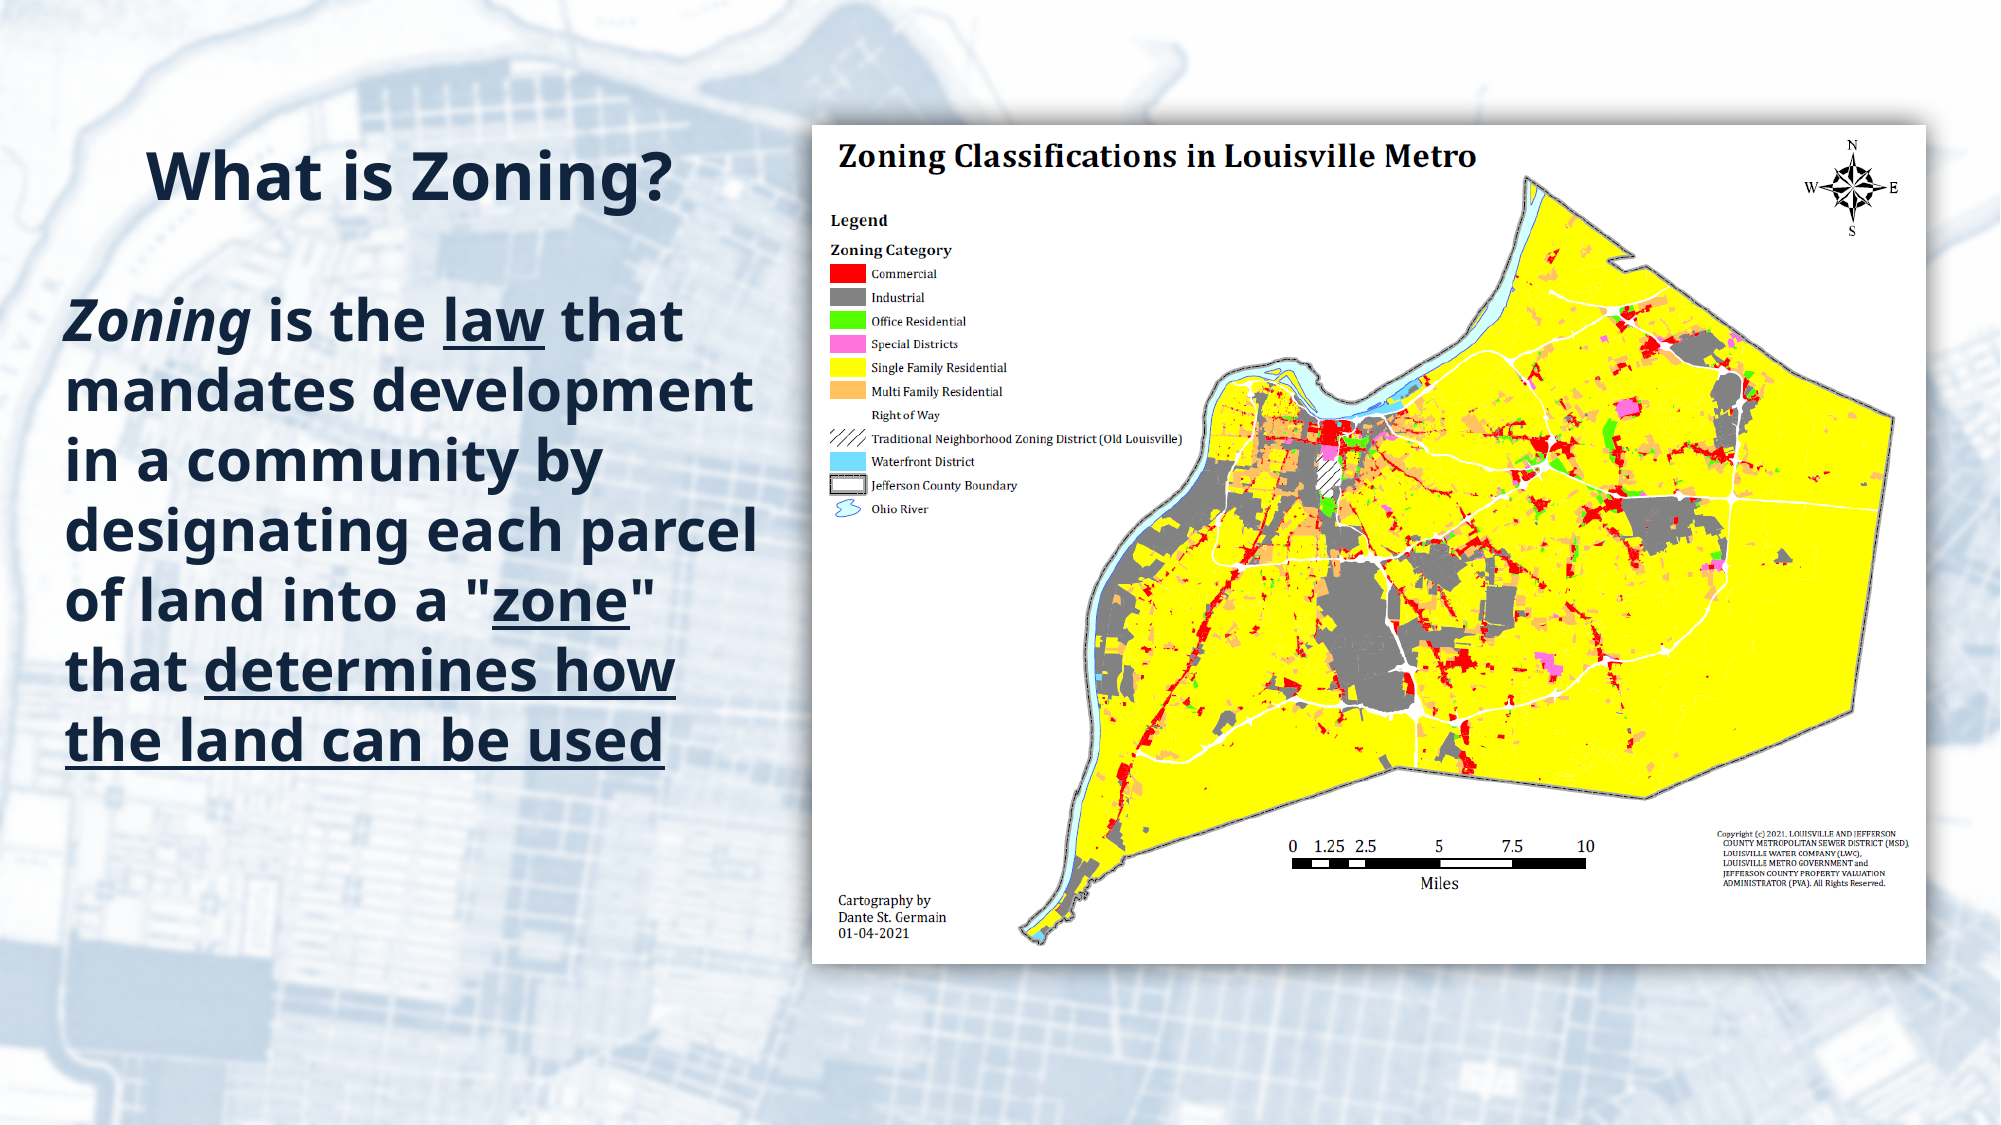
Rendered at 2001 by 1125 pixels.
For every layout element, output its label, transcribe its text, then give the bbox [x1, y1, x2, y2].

text_box What is Zoning? Zoning is the law that mandates development in a community by designating each parcel of land into a "zone" that determines how the land can be used [49, 125, 788, 851]
picture [812, 125, 1926, 964]
